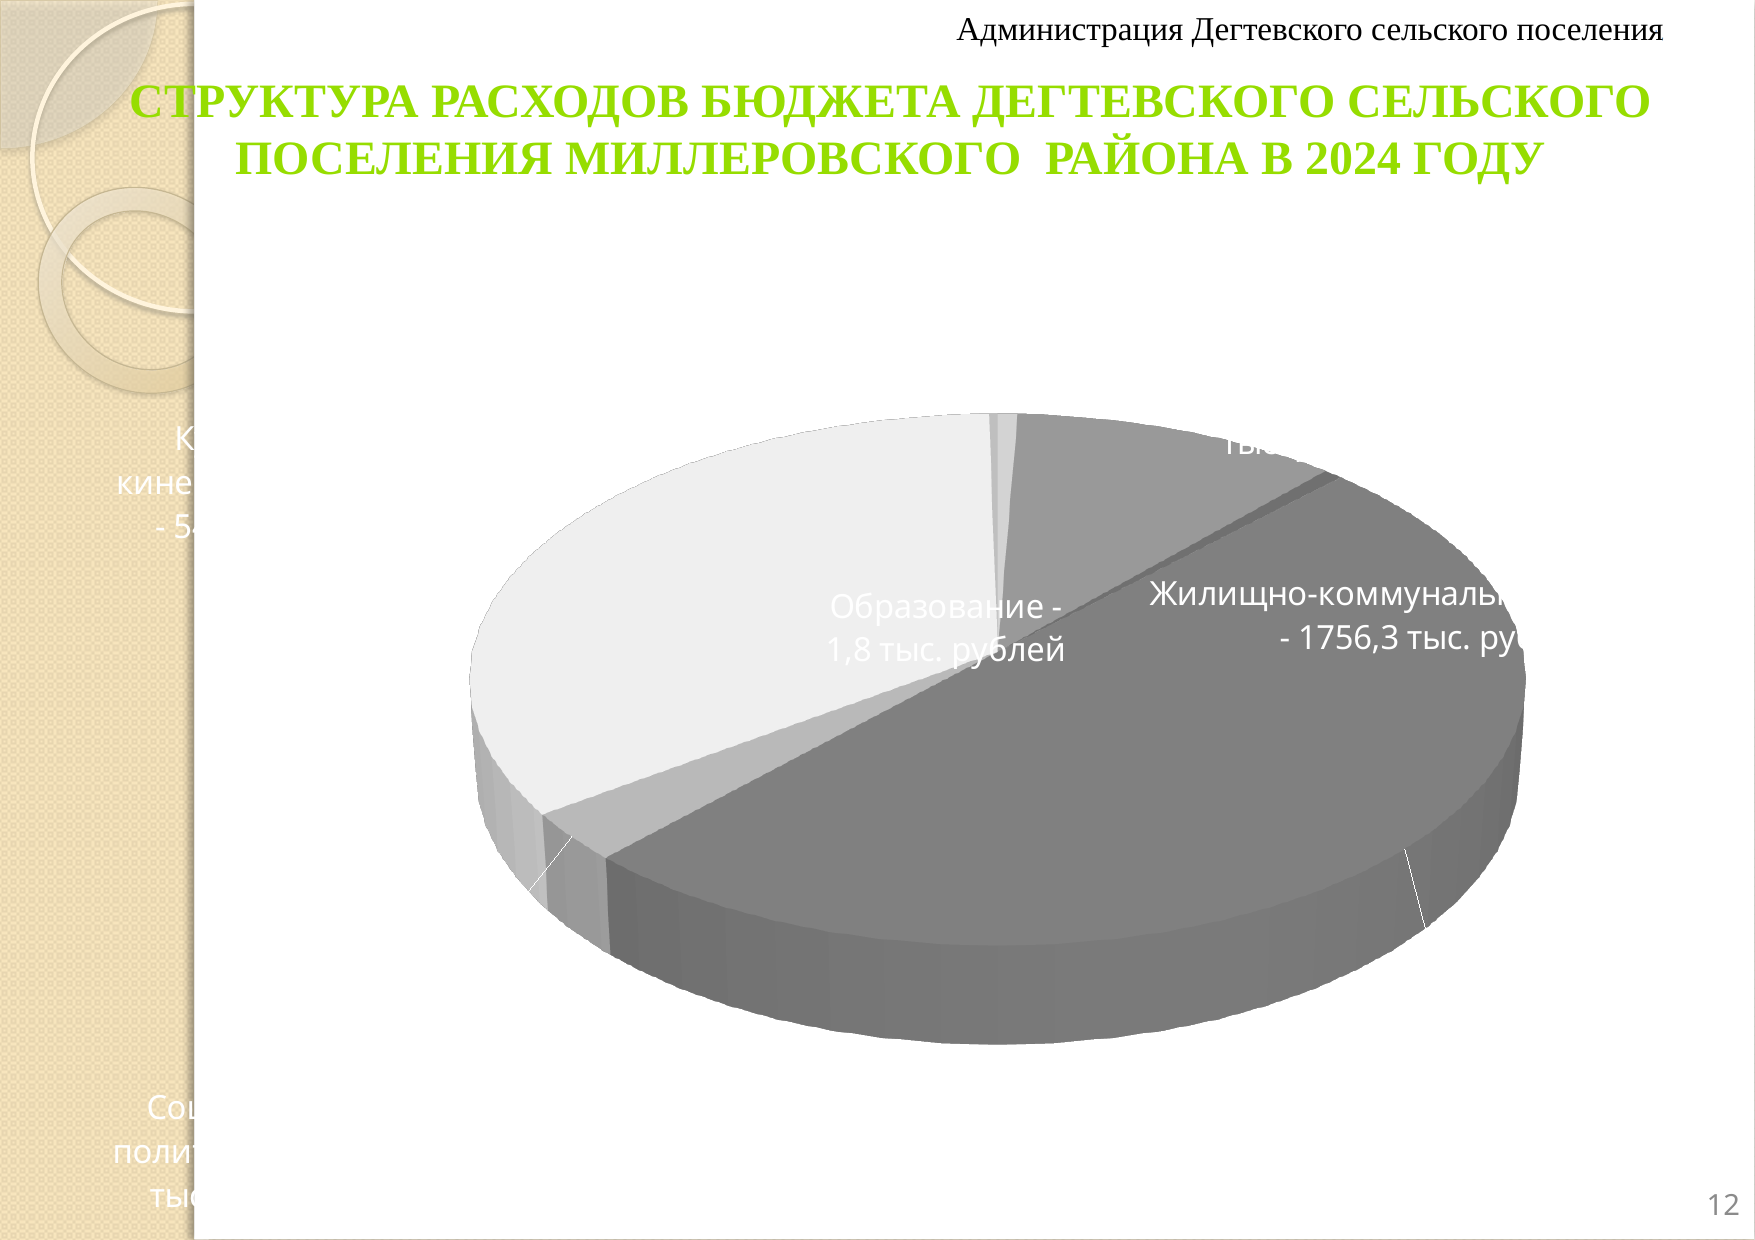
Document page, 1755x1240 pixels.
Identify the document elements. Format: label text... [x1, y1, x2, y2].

text_box Структура расходов бюджета Дегтевского сельского поселения Миллеровского района в 2024 году [27, 69, 1755, 185]
chart [0, 194, 1755, 1240]
text_box Администрация Дегтевского сельского поселения [941, 0, 1755, 55]
